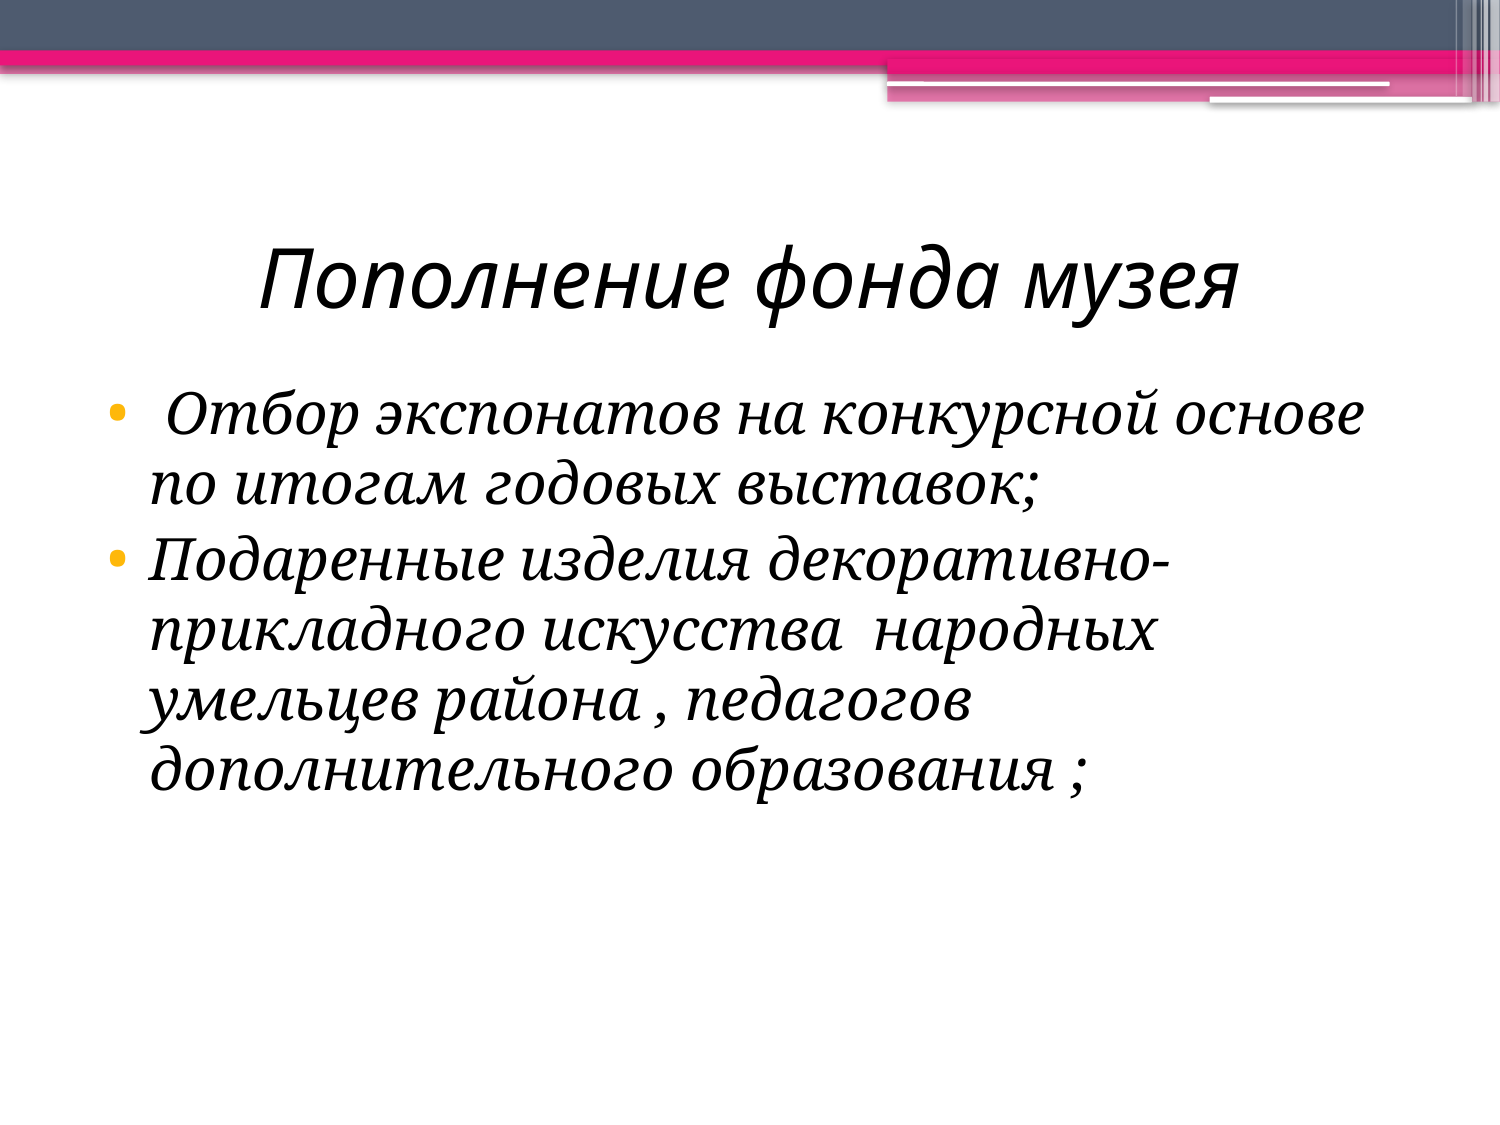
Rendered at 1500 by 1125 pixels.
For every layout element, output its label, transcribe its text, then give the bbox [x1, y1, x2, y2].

list Отбор экспонатов на конкурсной основе по итогам годовых выставок; Подаренные изделия декоративно-прикладного искусства народных умельцев района , педагогов дополнительного образования ; [75, 368, 1425, 1079]
title Пополнение фонда музея [75, 187, 1425, 363]
